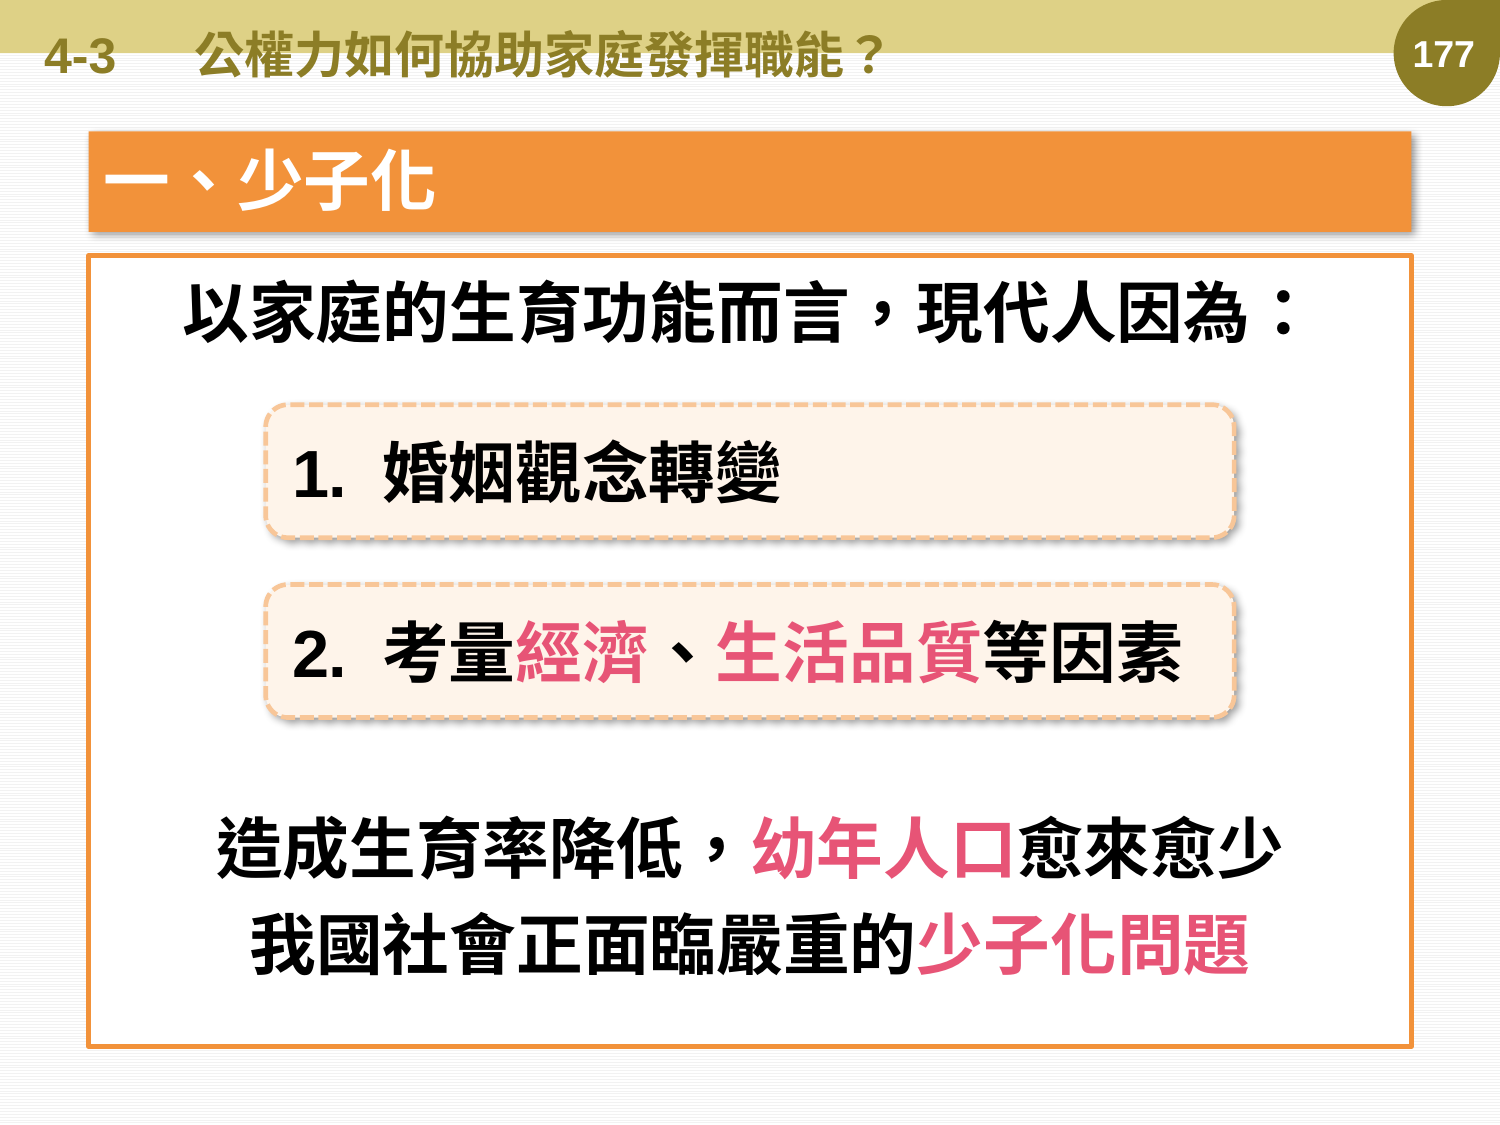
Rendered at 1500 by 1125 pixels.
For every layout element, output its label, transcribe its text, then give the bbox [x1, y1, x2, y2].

text_box 2. 考量經濟、生活品質等因素 [264, 583, 1236, 719]
title 4-3 公權力如何協助家庭發揮職能？ [29, 15, 1377, 91]
list 177 [1387, 22, 1500, 84]
text_box 1. 婚姻觀念轉變 [264, 403, 1236, 539]
list 以家庭的生育功能而言，現代人因為： 造成生育率降低，幼年人口愈來愈少 我國社會正面臨嚴重的少子化問題 [88, 254, 1412, 1048]
list 一、少子化 [88, 131, 1412, 232]
